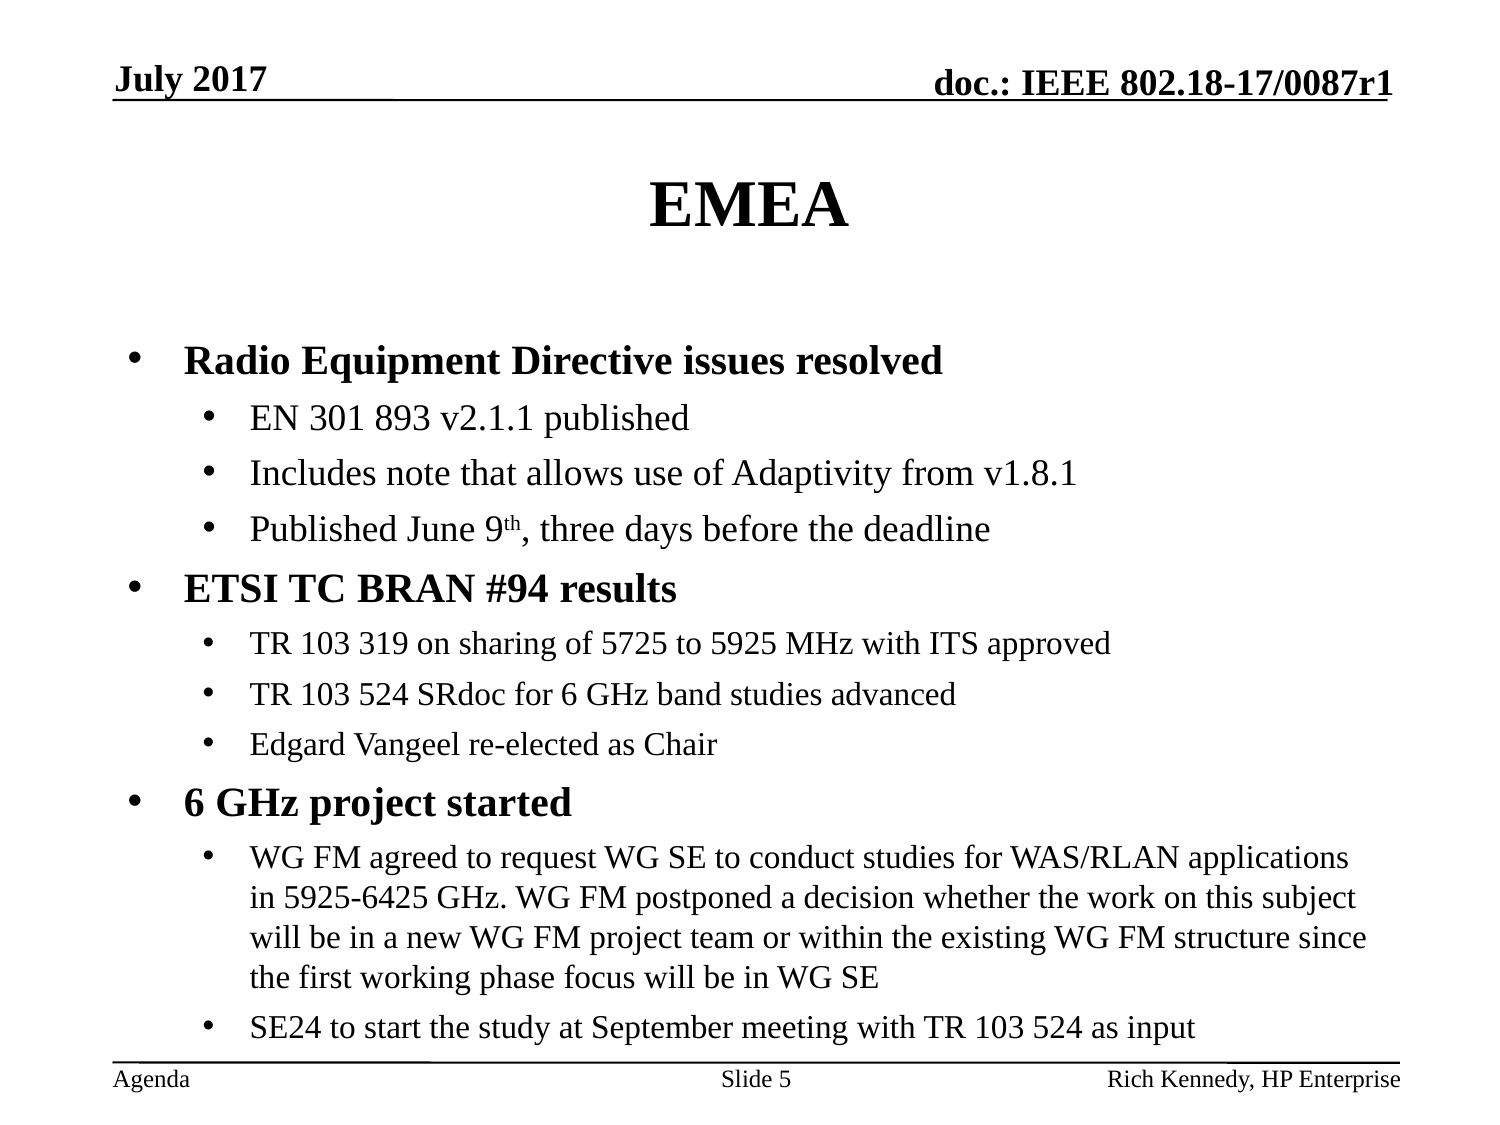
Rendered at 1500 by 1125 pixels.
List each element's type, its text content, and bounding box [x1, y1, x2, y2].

slide_number Slide 5 [712, 1061, 800, 1123]
list Radio Equipment Directive issues resolved EN 301 893 v2.1.1 published Includes note that allows use of Adaptivity from v1.8.1 Published June 9th, three days before the deadline ETSI TC BRAN #94 results TR 103 319 on sharing of 5725 to 5925 MHz with ITS approved TR 103 524 SRdoc for 6 GHz band studies advanced Edgard Vangeel re-elected as Chair 6 GHz project started WG FM agreed to request WG SE to conduct studies for WAS/RLAN applications in 5925-6425 GHz. WG FM postponed a decision whether the work on this subject will be in a new WG FM project team or within the existing WG FM structure since the first working phase focus will be in WG SE SE24 to start the study at September meeting with TR 103 524 as input [112, 324, 1388, 1051]
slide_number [114, 54, 423, 100]
footer Rich Kennedy, HP Enterprise [878, 1061, 1402, 1093]
title EMEA [112, 112, 1388, 288]
